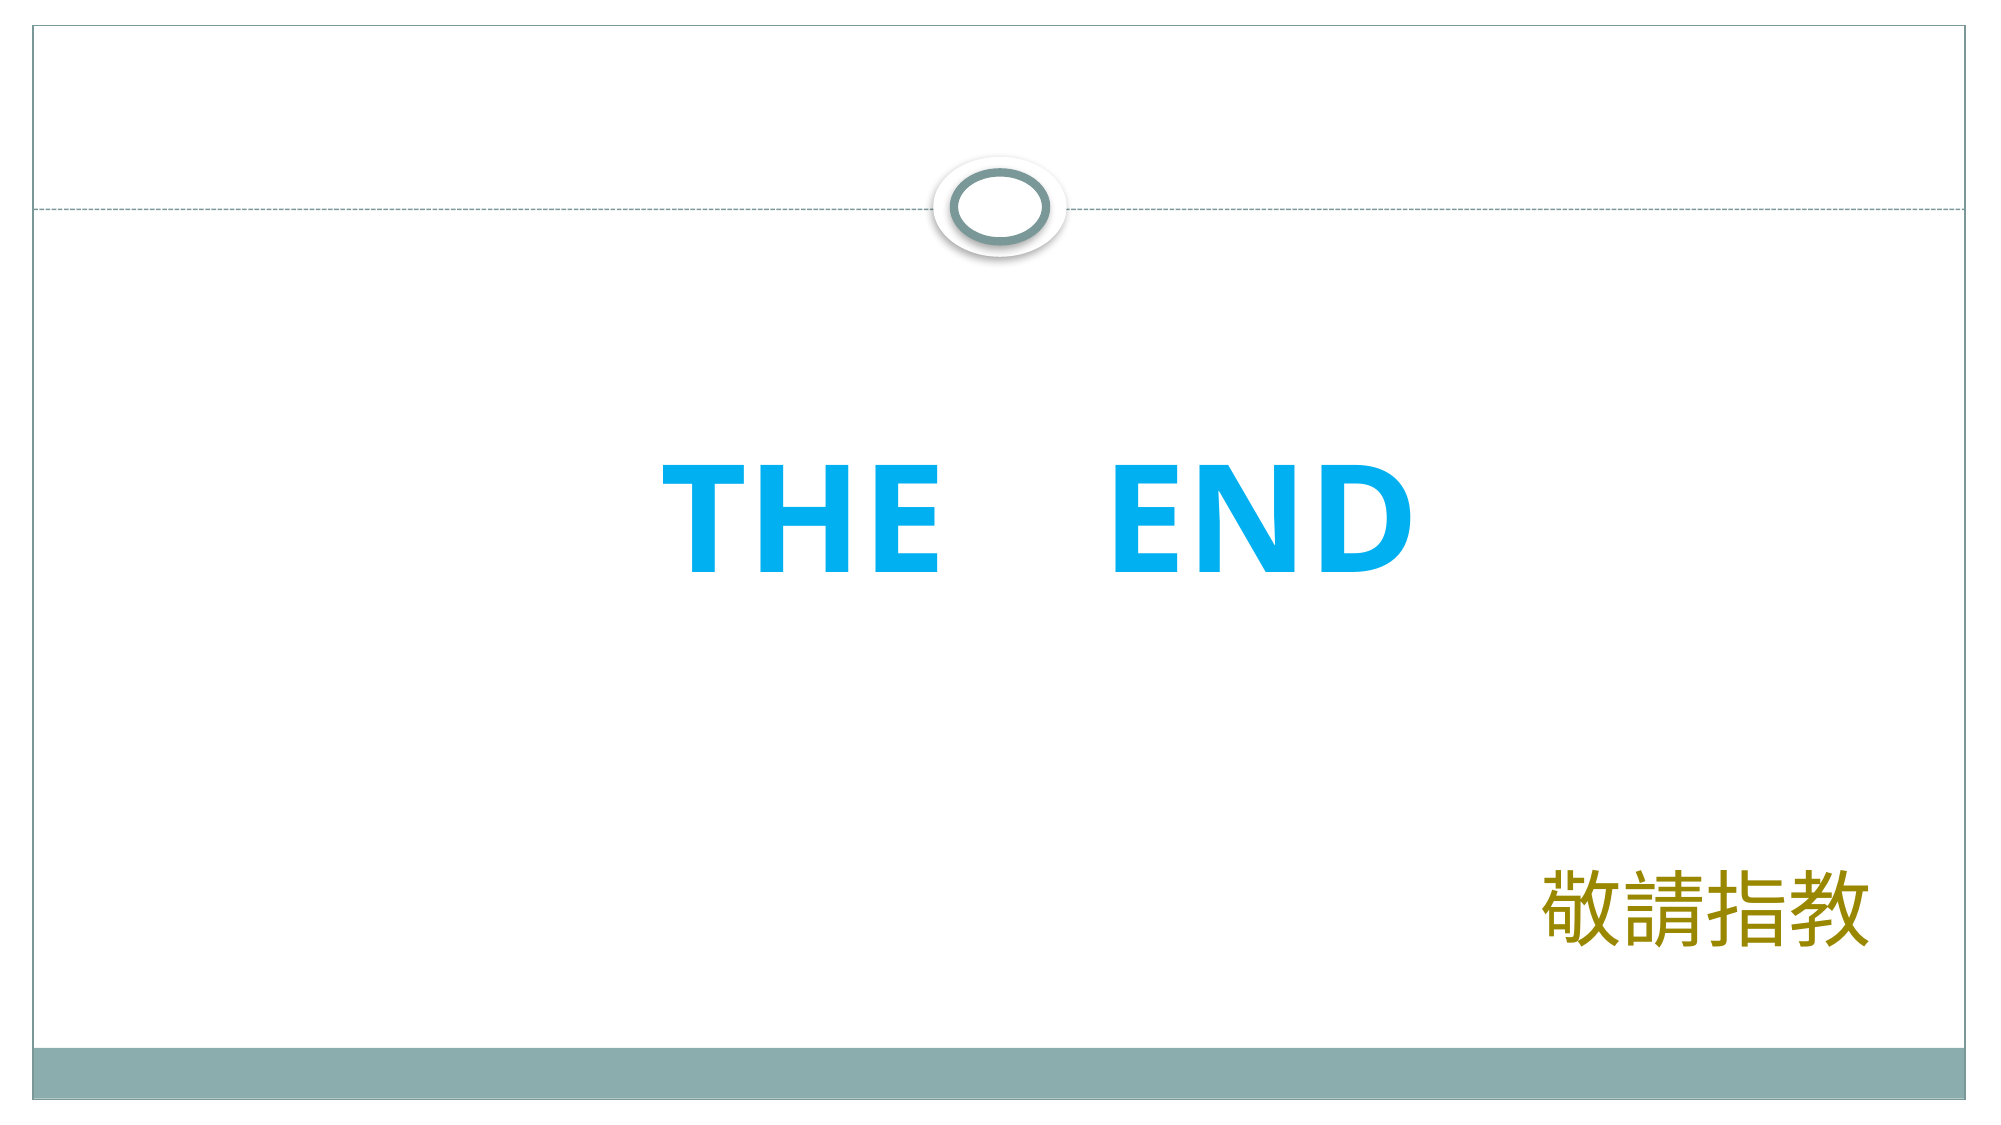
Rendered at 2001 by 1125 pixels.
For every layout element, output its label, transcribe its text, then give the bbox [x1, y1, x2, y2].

title THE END [424, 166, 1888, 849]
list 敬請指教 [424, 849, 1888, 970]
